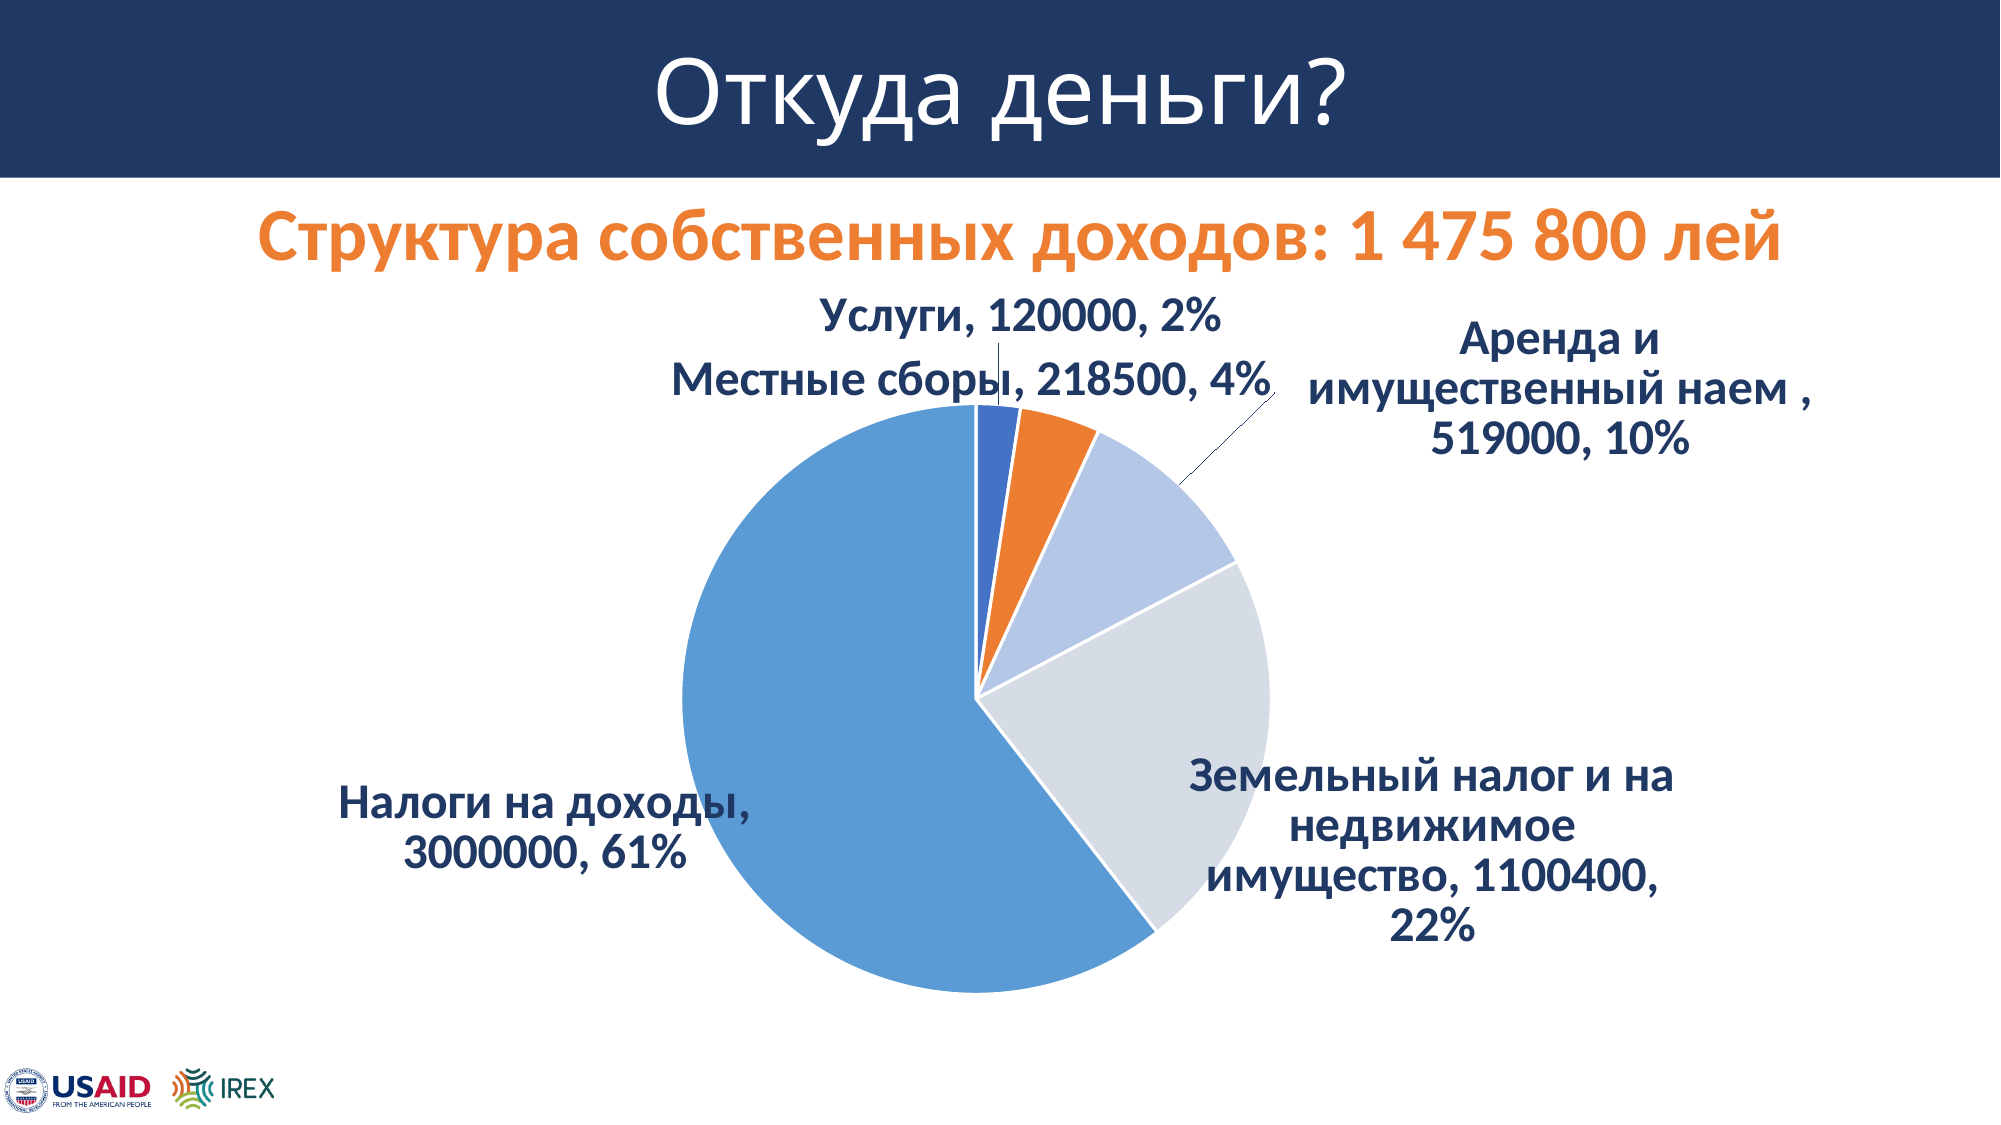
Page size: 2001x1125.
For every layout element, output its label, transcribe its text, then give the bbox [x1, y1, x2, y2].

text_box [0, 0, 2000, 179]
picture [162, 1087, 284, 1119]
title Откуда деньги? [25, 38, 1975, 159]
picture [0, 1066, 160, 1115]
chart [79, 283, 1921, 1087]
text_box Структура собственных доходов: 1 475 800 лей [59, 177, 2000, 283]
